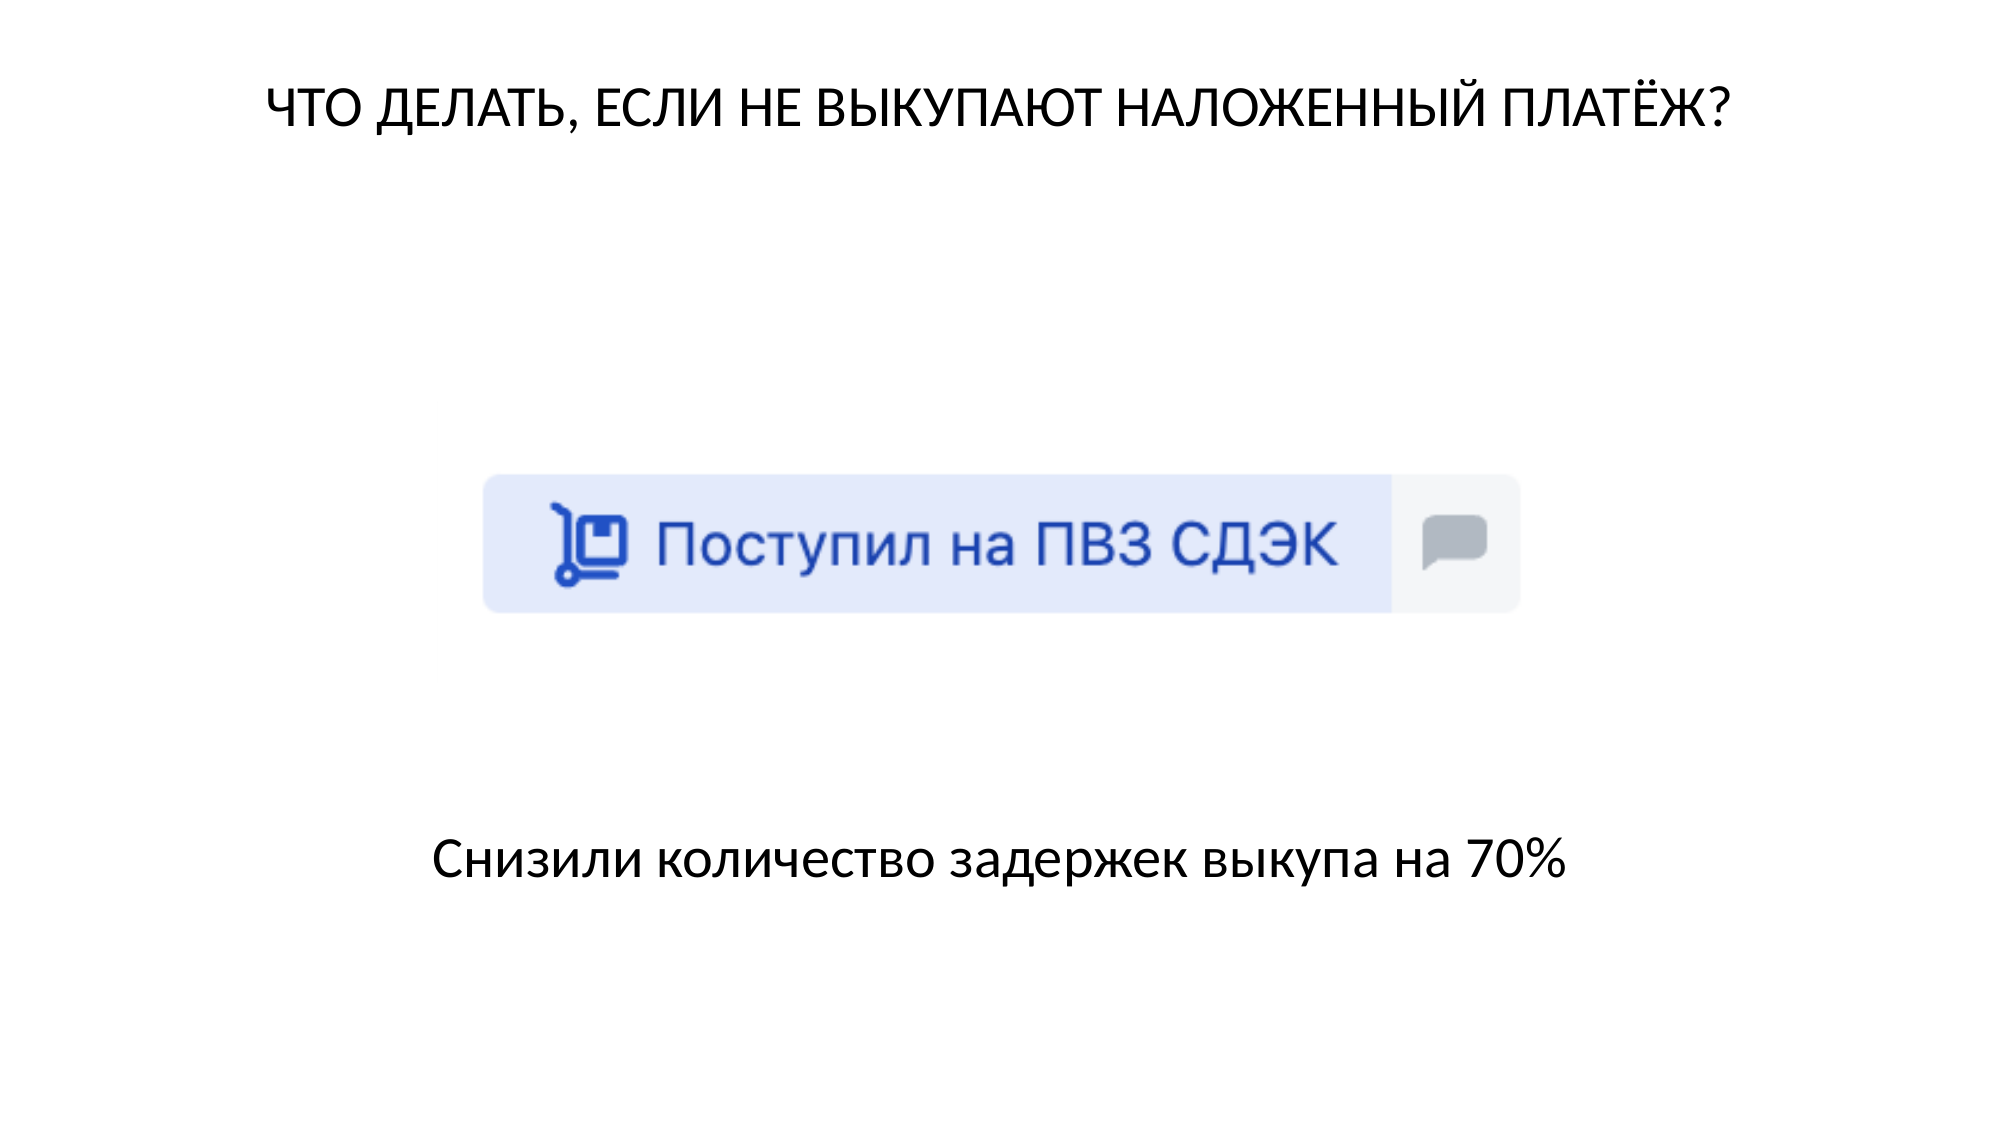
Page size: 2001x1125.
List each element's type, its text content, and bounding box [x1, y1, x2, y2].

picture [436, 401, 1595, 683]
text_box ЧТО ДЕЛАТЬ, ЕСЛИ НЕ ВЫКУПАЮТ НАЛОЖЕННЫЙ ПЛАТЁЖ? [250, 60, 1750, 146]
text_box Снизили количество задержек выкупа на 70% [417, 811, 1583, 897]
